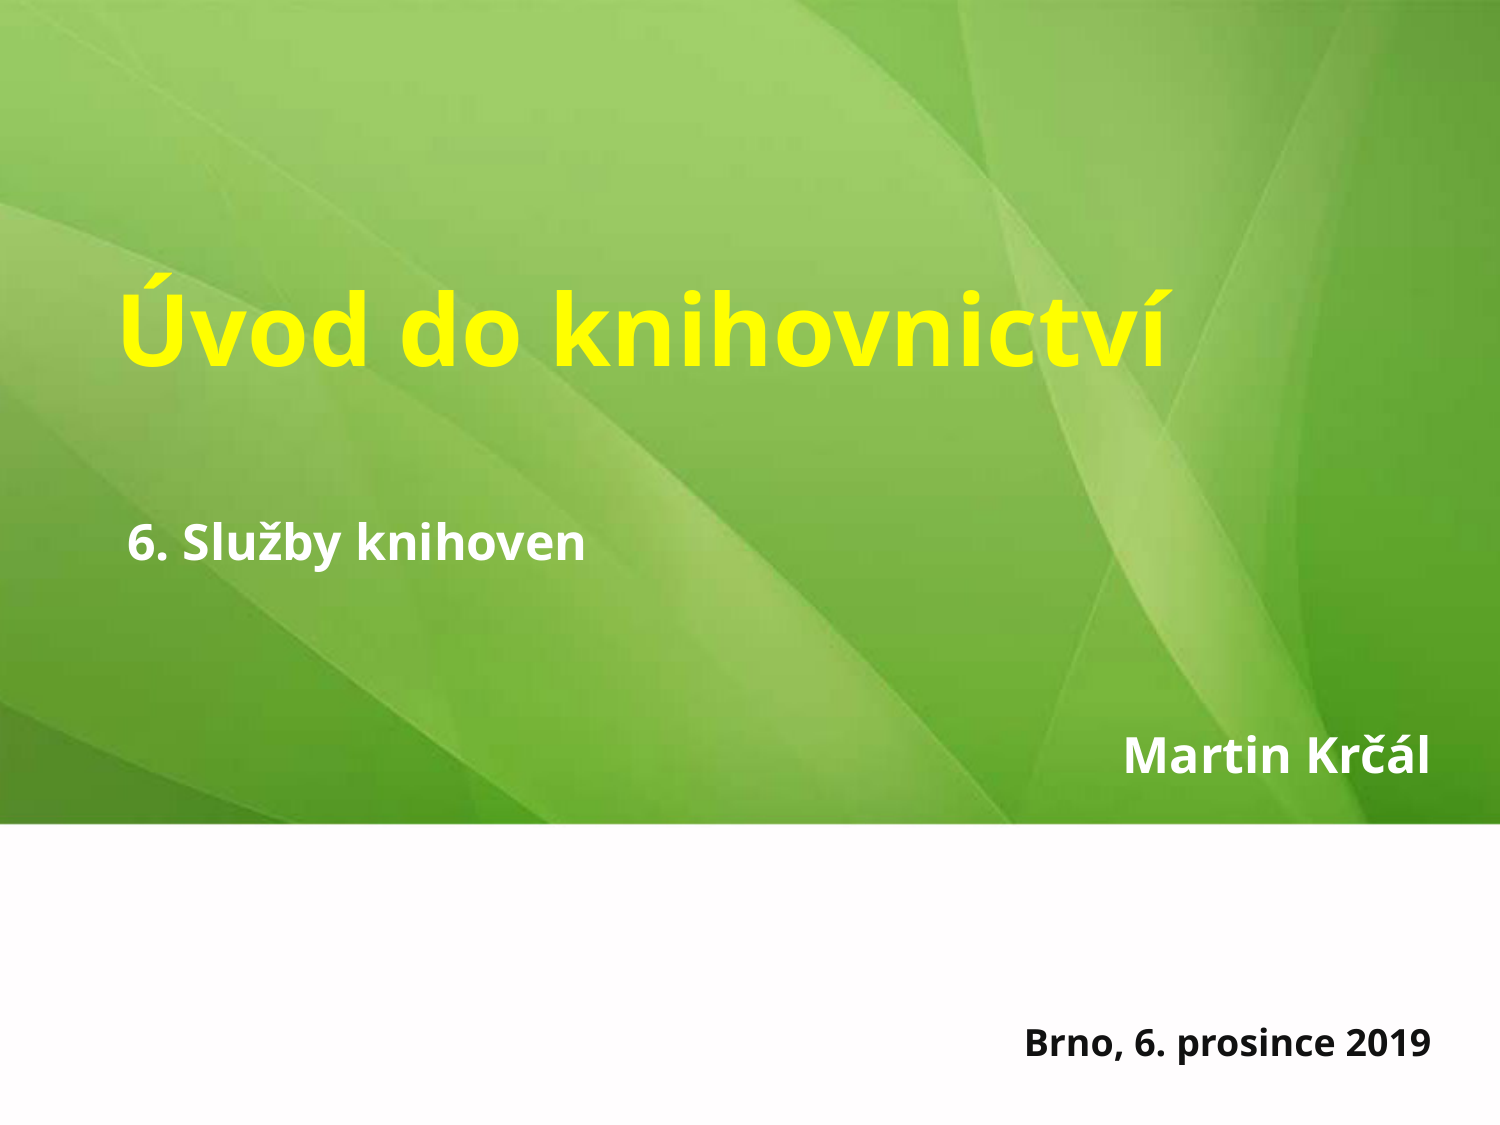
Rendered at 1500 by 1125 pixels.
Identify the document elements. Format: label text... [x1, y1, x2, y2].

picture [0, 0, 1500, 1125]
text_box 6. Služby knihoven [112, 503, 1436, 579]
subtitle Martin Krčál [844, 716, 1447, 788]
title Úvod do knihovnictví [100, 78, 1459, 551]
text_box Brno, 6. prosince 2019 [868, 1011, 1447, 1072]
